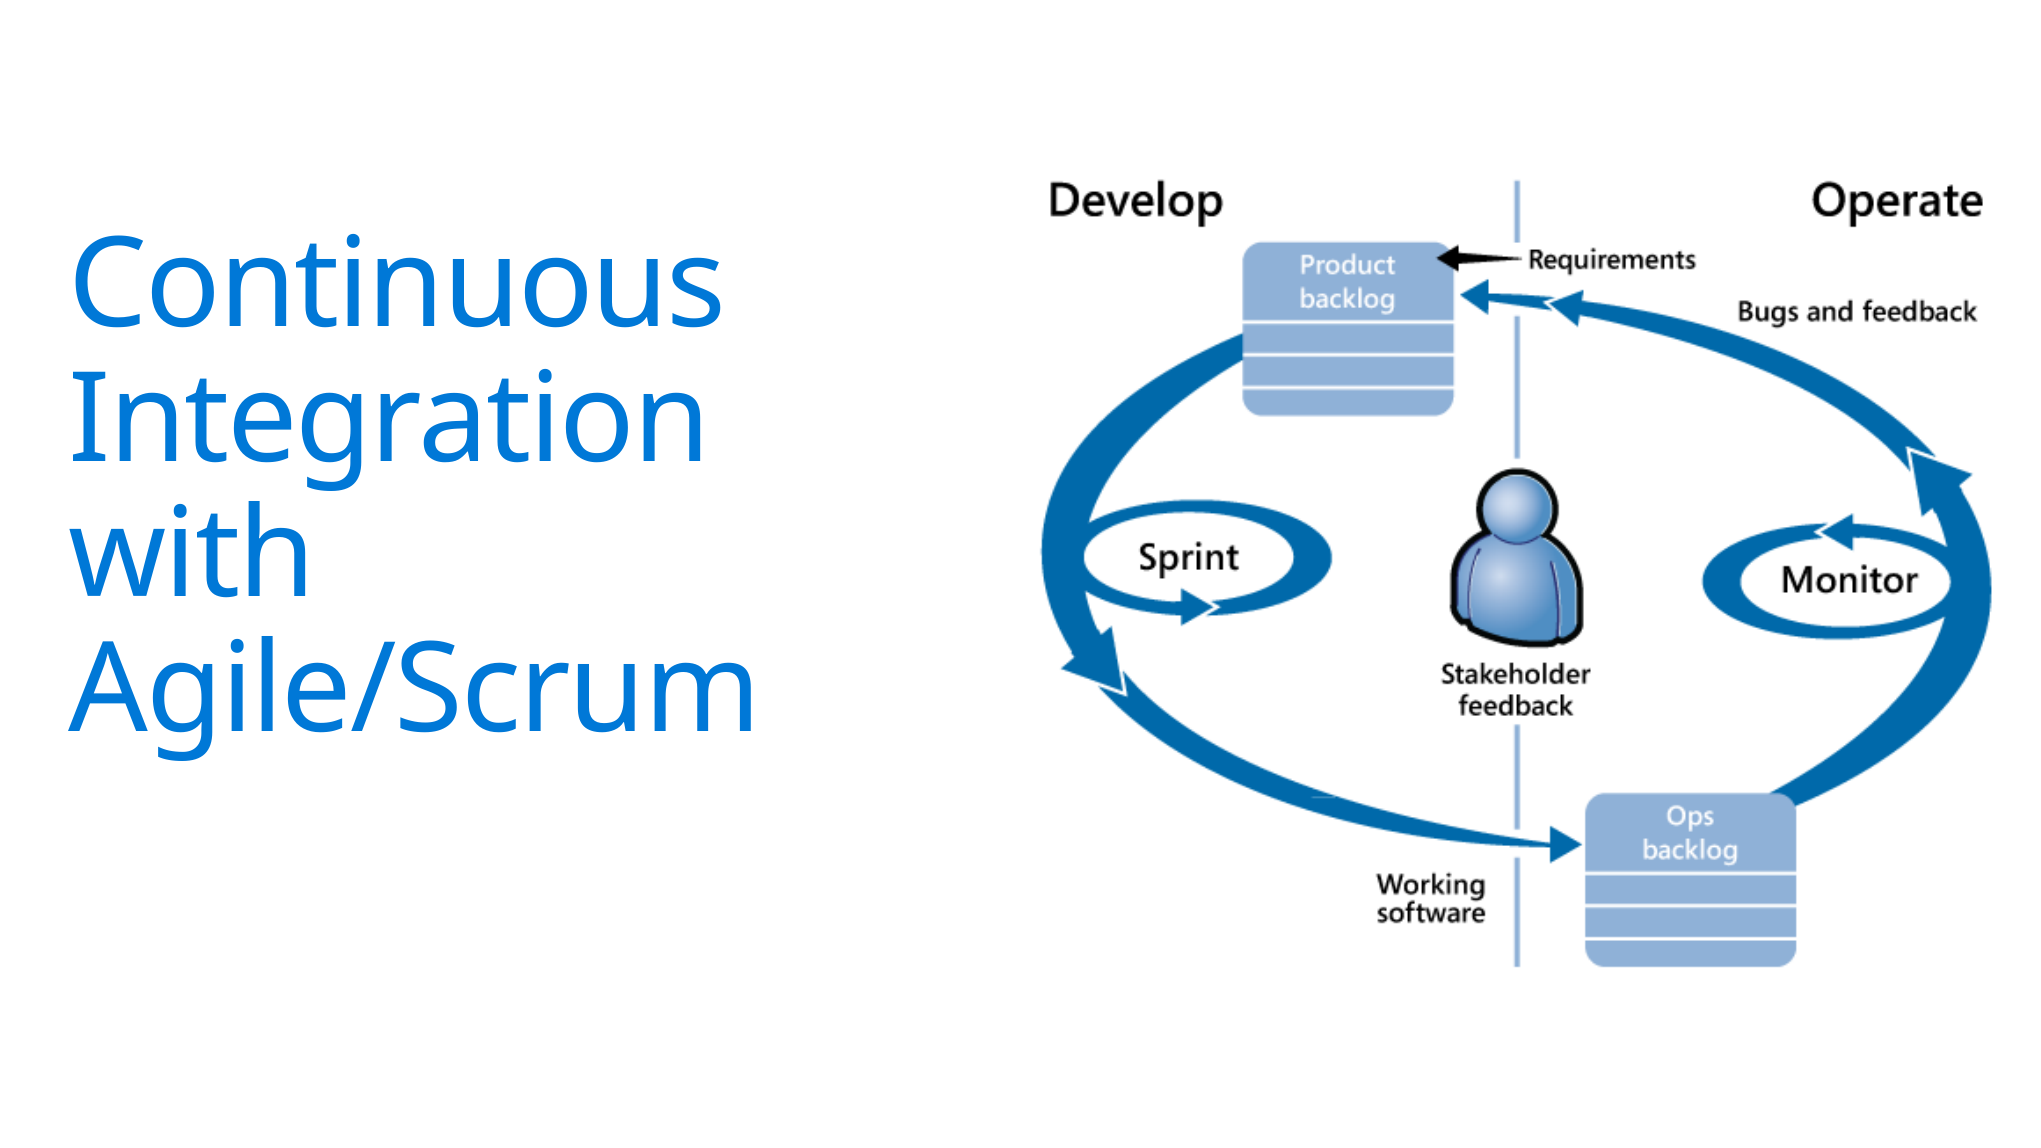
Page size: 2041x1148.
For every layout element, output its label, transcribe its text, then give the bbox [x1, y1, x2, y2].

title Continuous Integration with Agile/Scrum [45, 203, 946, 499]
text_box [0, 0, 1021, 1148]
picture [985, 134, 2041, 1014]
